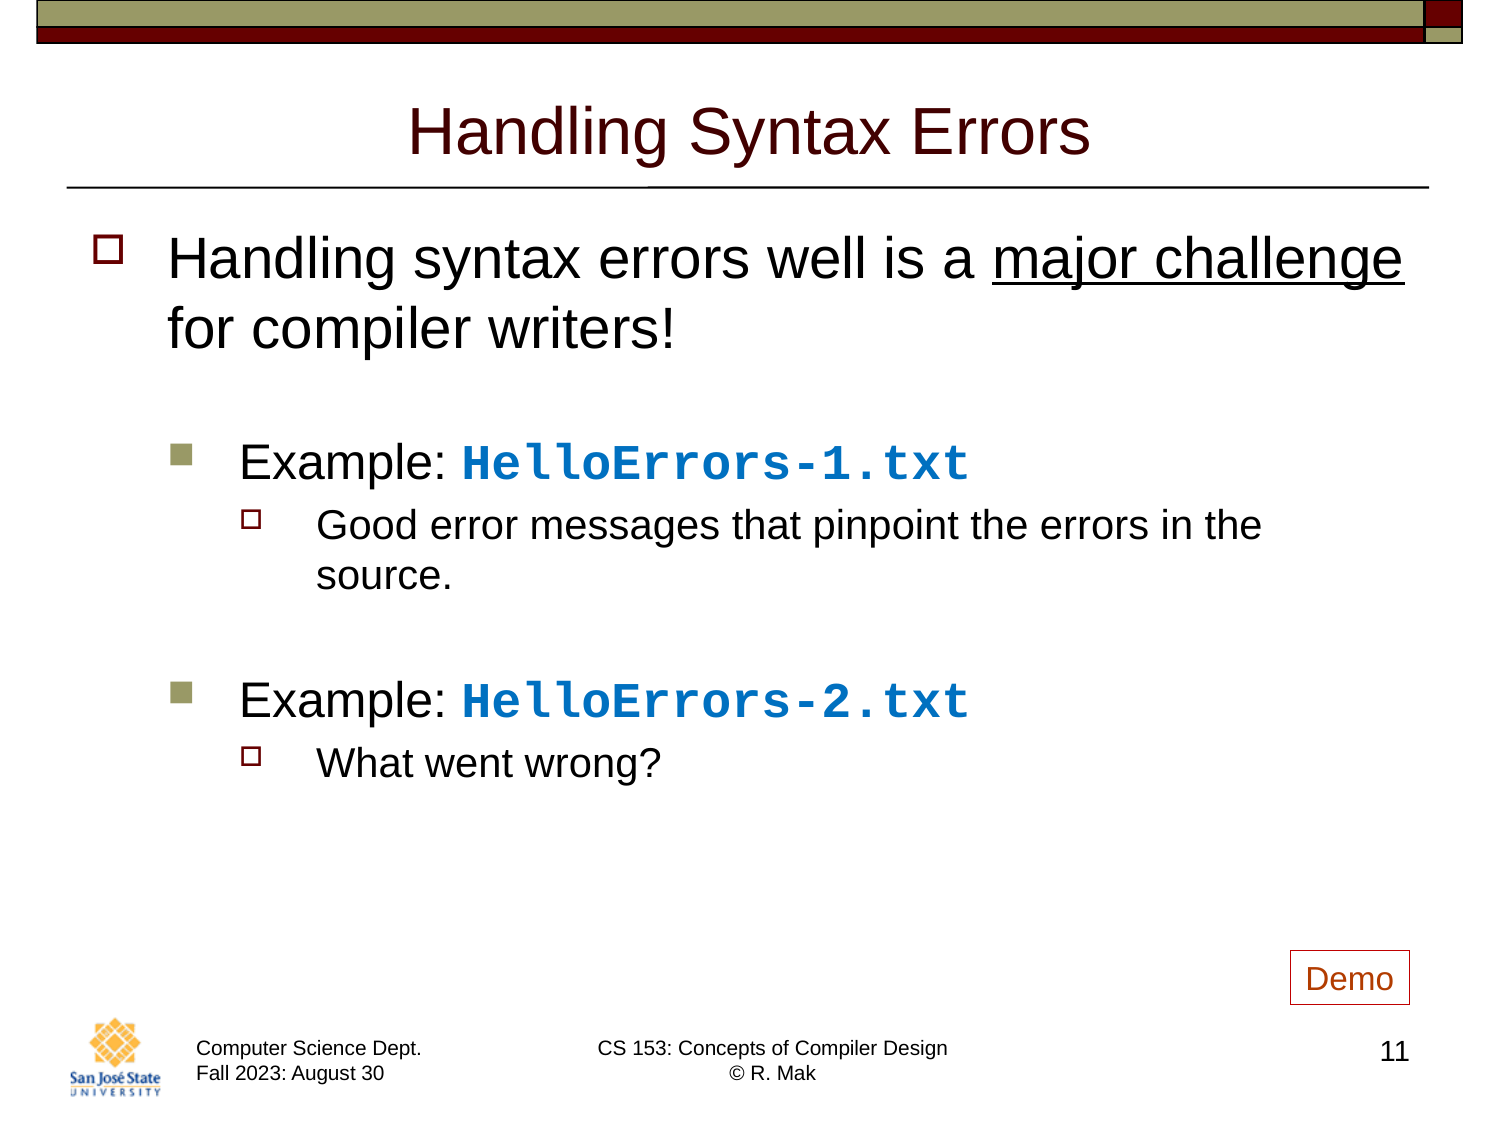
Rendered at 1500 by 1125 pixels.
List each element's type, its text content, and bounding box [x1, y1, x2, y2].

title Handling Syntax Errors [75, 67, 1425, 175]
list Handling syntax errors well is a major challenge for compiler writers! Example: HelloErrors-1.txt Good error messages that pinpoint the errors in the source. Example: HelloErrors-2.txt What went wrong? [75, 212, 1425, 1006]
slide_number 11 [1320, 1025, 1425, 1100]
picture [60, 1012, 166, 1112]
text_box Demo [1290, 950, 1410, 1005]
